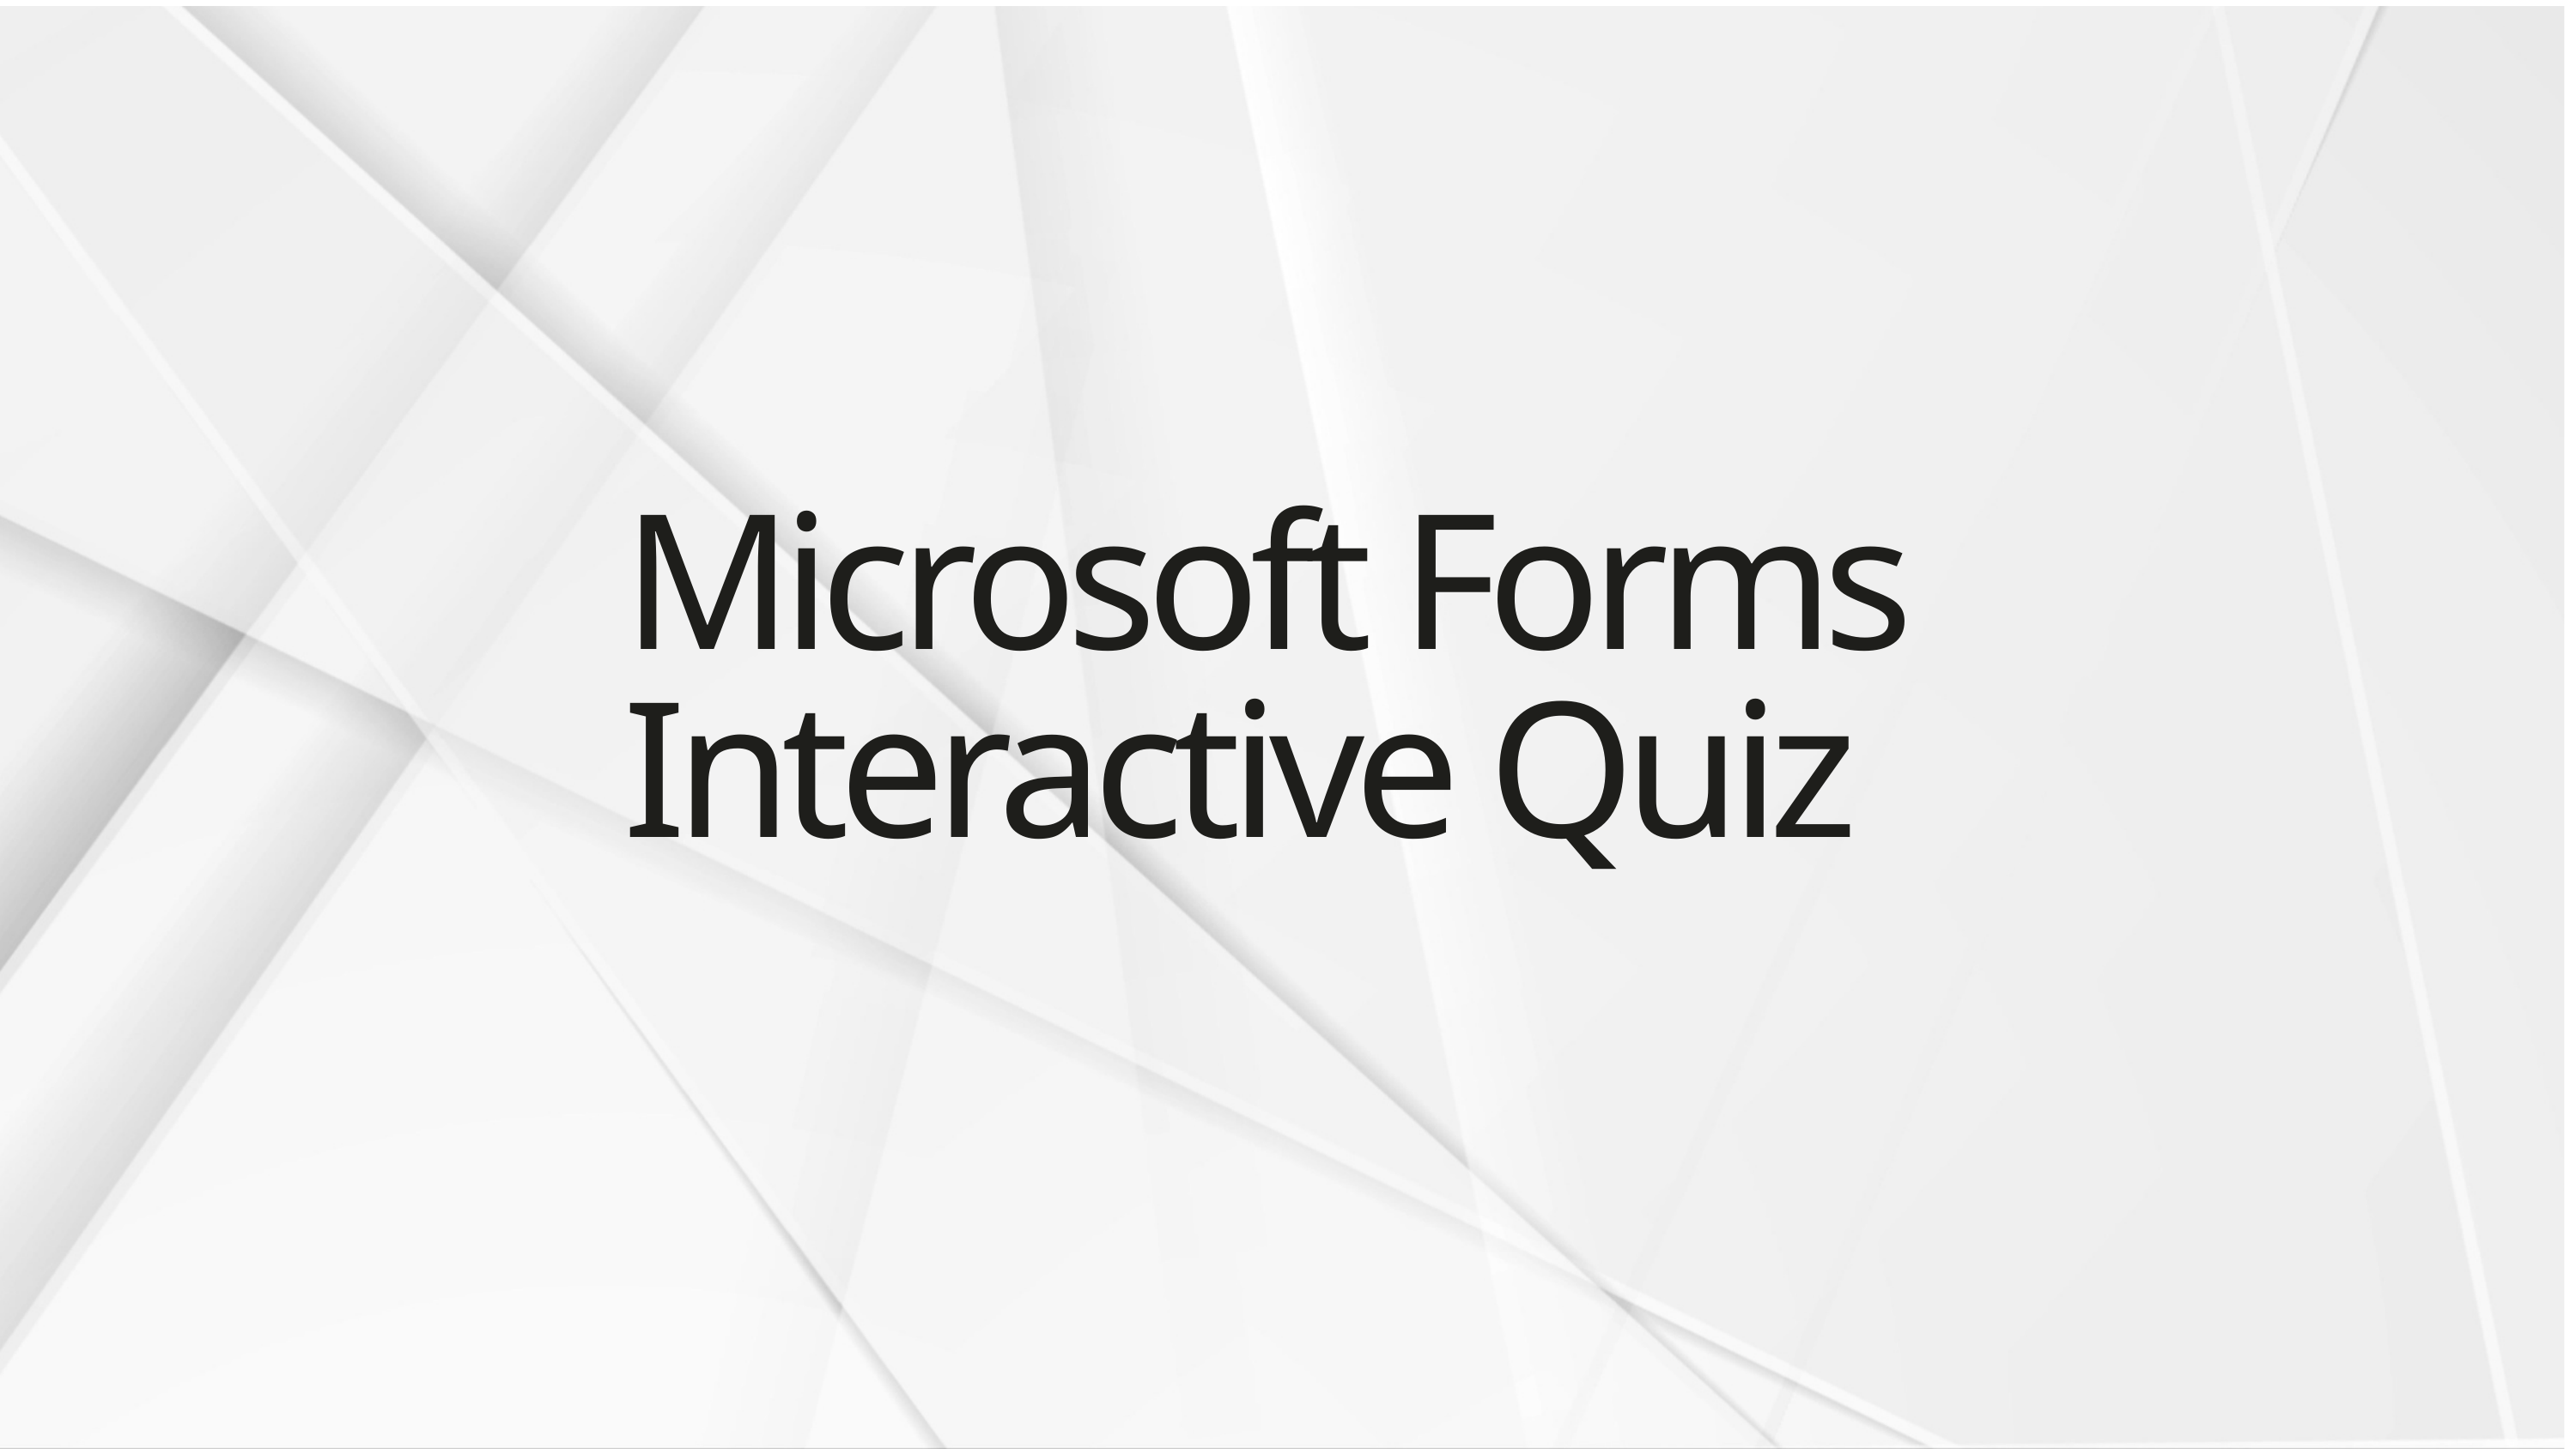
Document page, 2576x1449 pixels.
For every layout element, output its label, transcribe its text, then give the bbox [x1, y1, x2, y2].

text_box [0, 6, 2565, 1449]
text_box Microsoft Forms Interactive Quiz [623, 499, 2044, 875]
